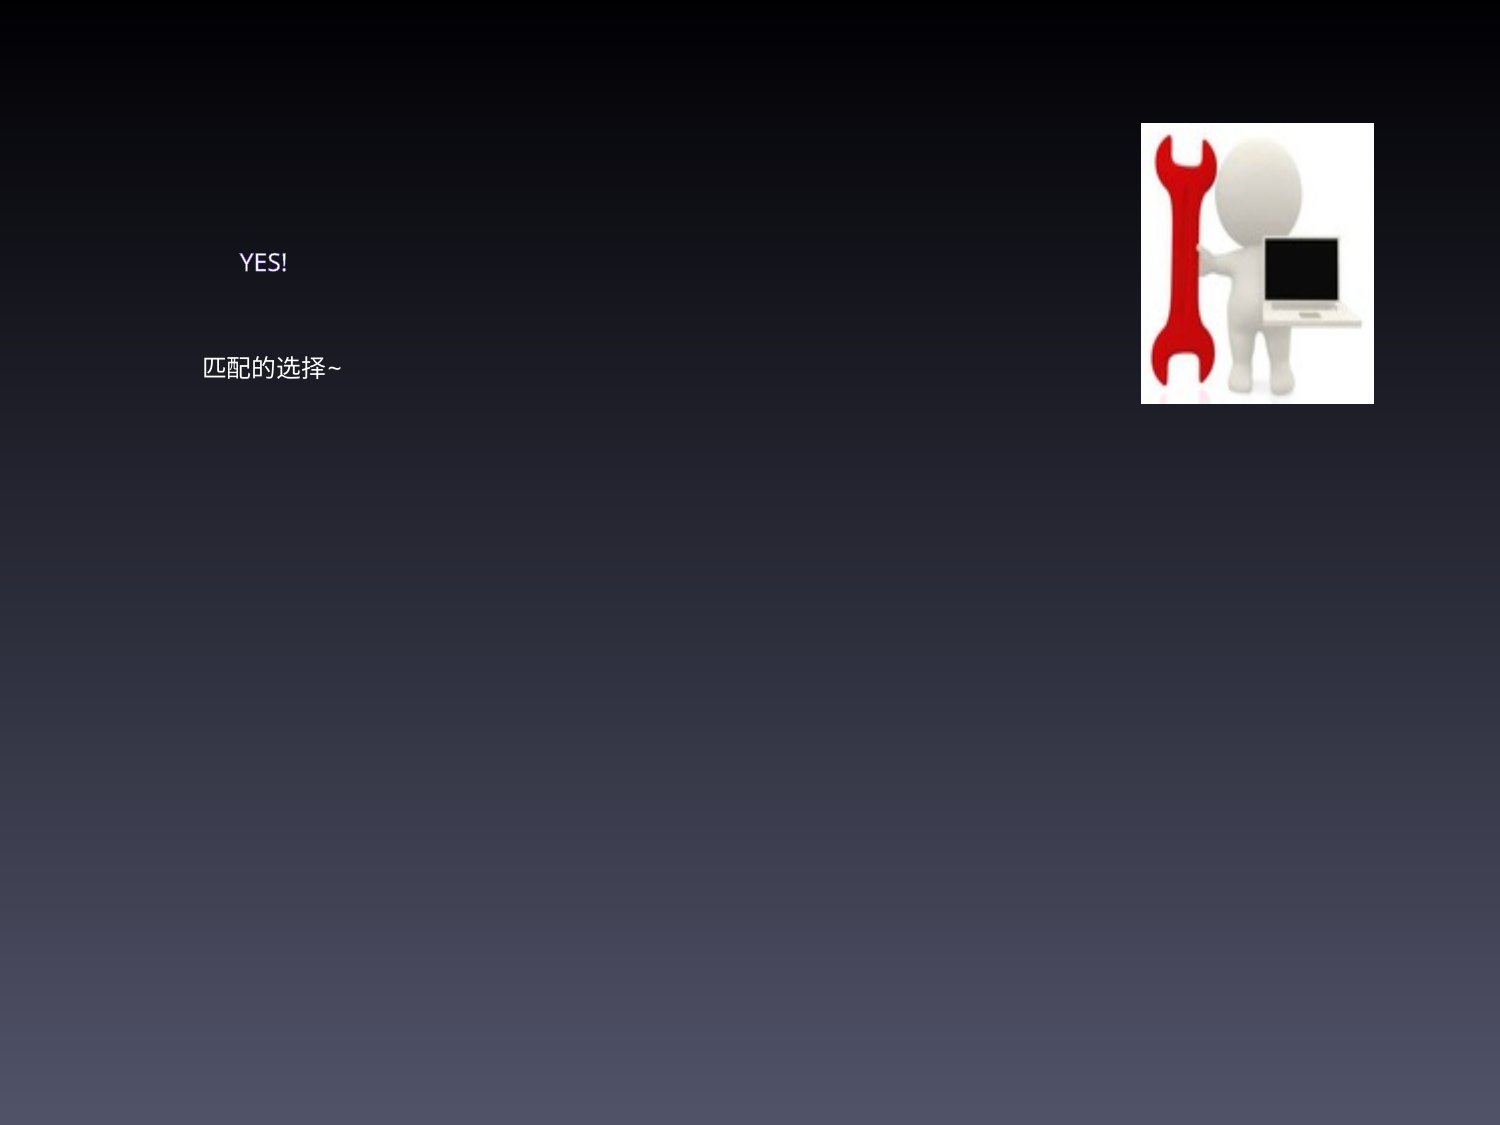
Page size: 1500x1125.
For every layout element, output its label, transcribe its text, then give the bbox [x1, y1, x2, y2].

picture [1141, 123, 1374, 405]
title YES! 匹配的选择~ [75, 107, 1425, 393]
